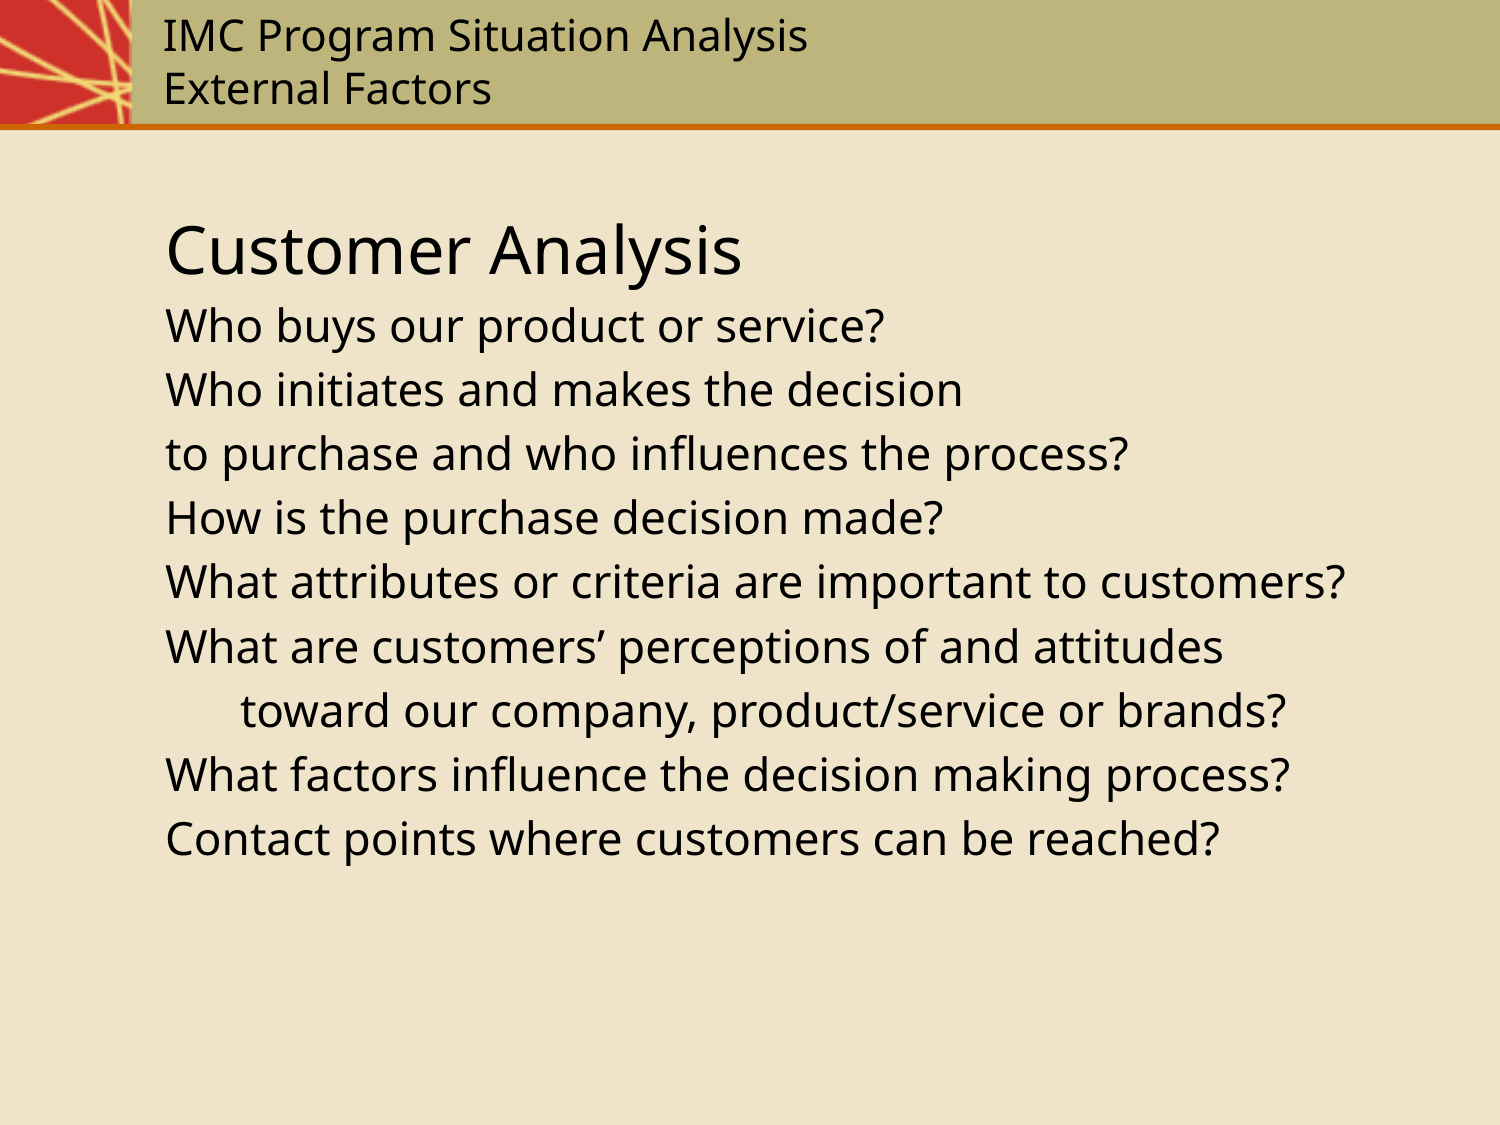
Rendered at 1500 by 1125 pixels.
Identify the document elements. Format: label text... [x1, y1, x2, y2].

list Customer Analysis Who buys our product or service? Who initiates and makes the decision to purchase and who influences the process? How is the purchase decision made? What attributes or criteria are important to customers? What are customers’ perceptions of and attitudes toward our company, product/service or brands? What factors influence the decision making process? Contact points where customers can be reached? [149, 199, 1432, 1040]
title IMC Program Situation Analysis External Factors [147, 3, 1424, 117]
picture [0, 0, 132, 123]
